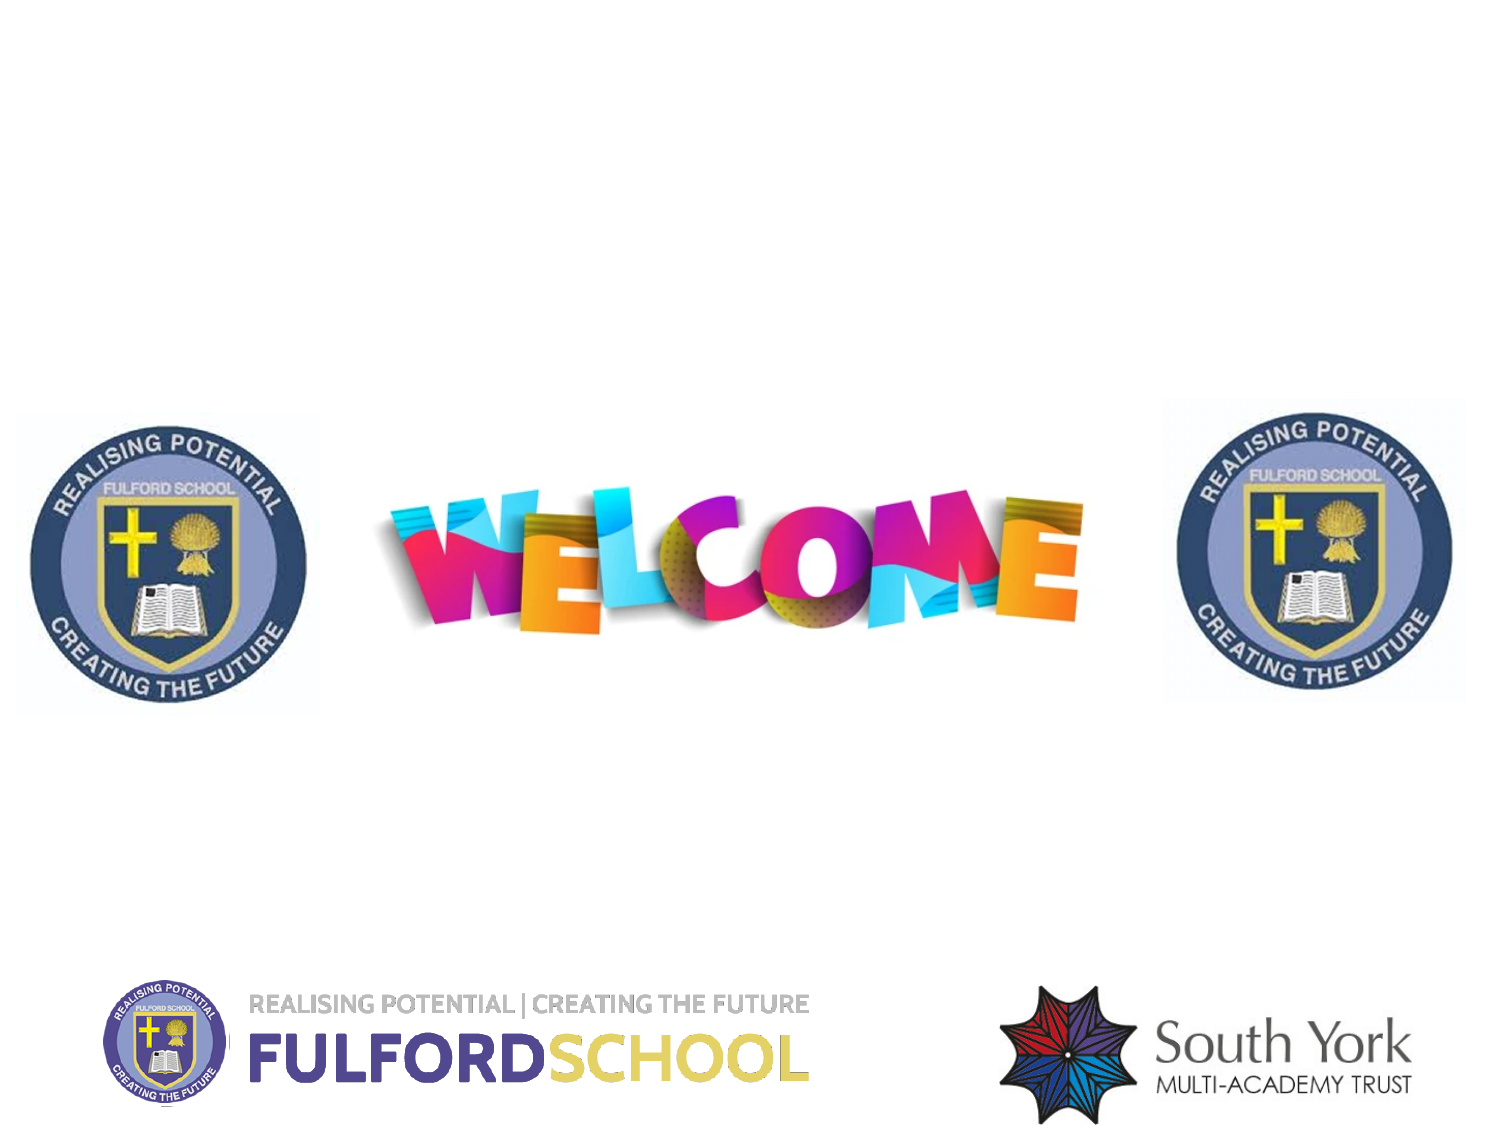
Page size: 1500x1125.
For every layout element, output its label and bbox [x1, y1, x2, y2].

picture [360, 400, 1123, 680]
picture [87, 964, 819, 1125]
list [1163, 399, 1466, 703]
picture [16, 412, 320, 716]
picture [999, 985, 1413, 1125]
